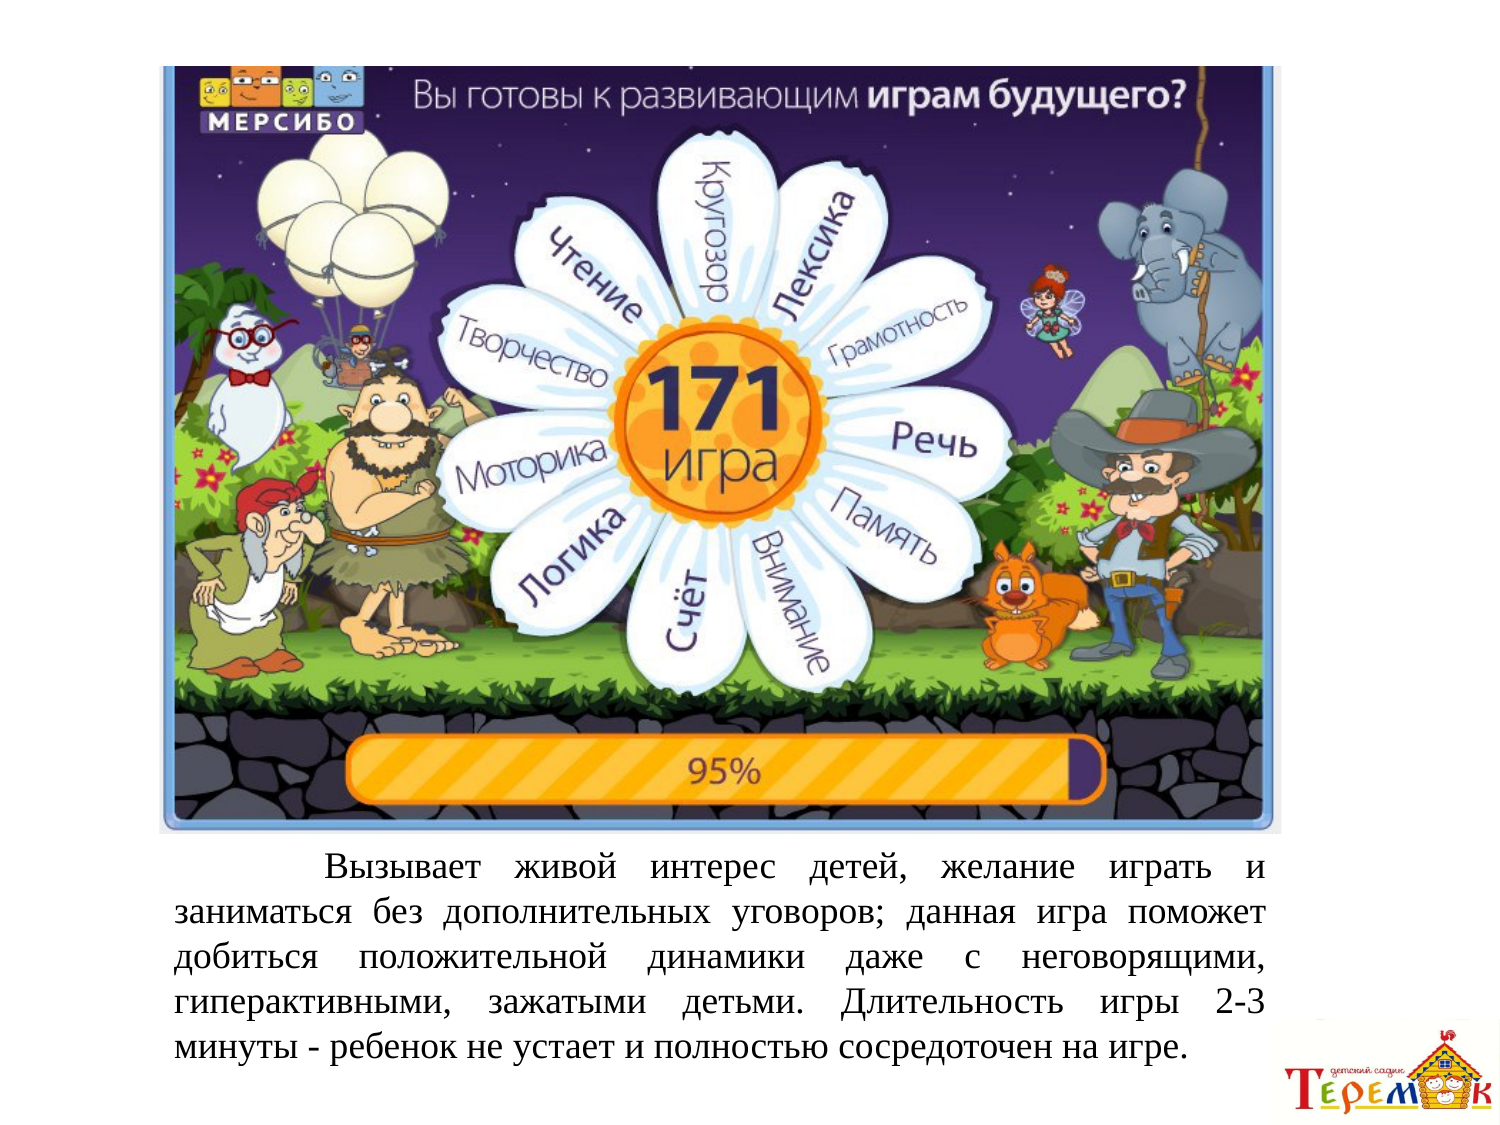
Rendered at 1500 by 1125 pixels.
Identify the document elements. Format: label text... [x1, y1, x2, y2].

text_box Вызывает живой интерес детей, желание играть и заниматься без дополнительных уговоров; данная игра поможет добиться положительной динамики даже с неговорящими, гиперактивными, зажатыми детьми. Длительность игры 2-3 минуты - ребенок не устает и полностью сосредоточен на игре. [159, 840, 1282, 1074]
picture [159, 65, 1282, 835]
picture [1269, 1019, 1500, 1125]
